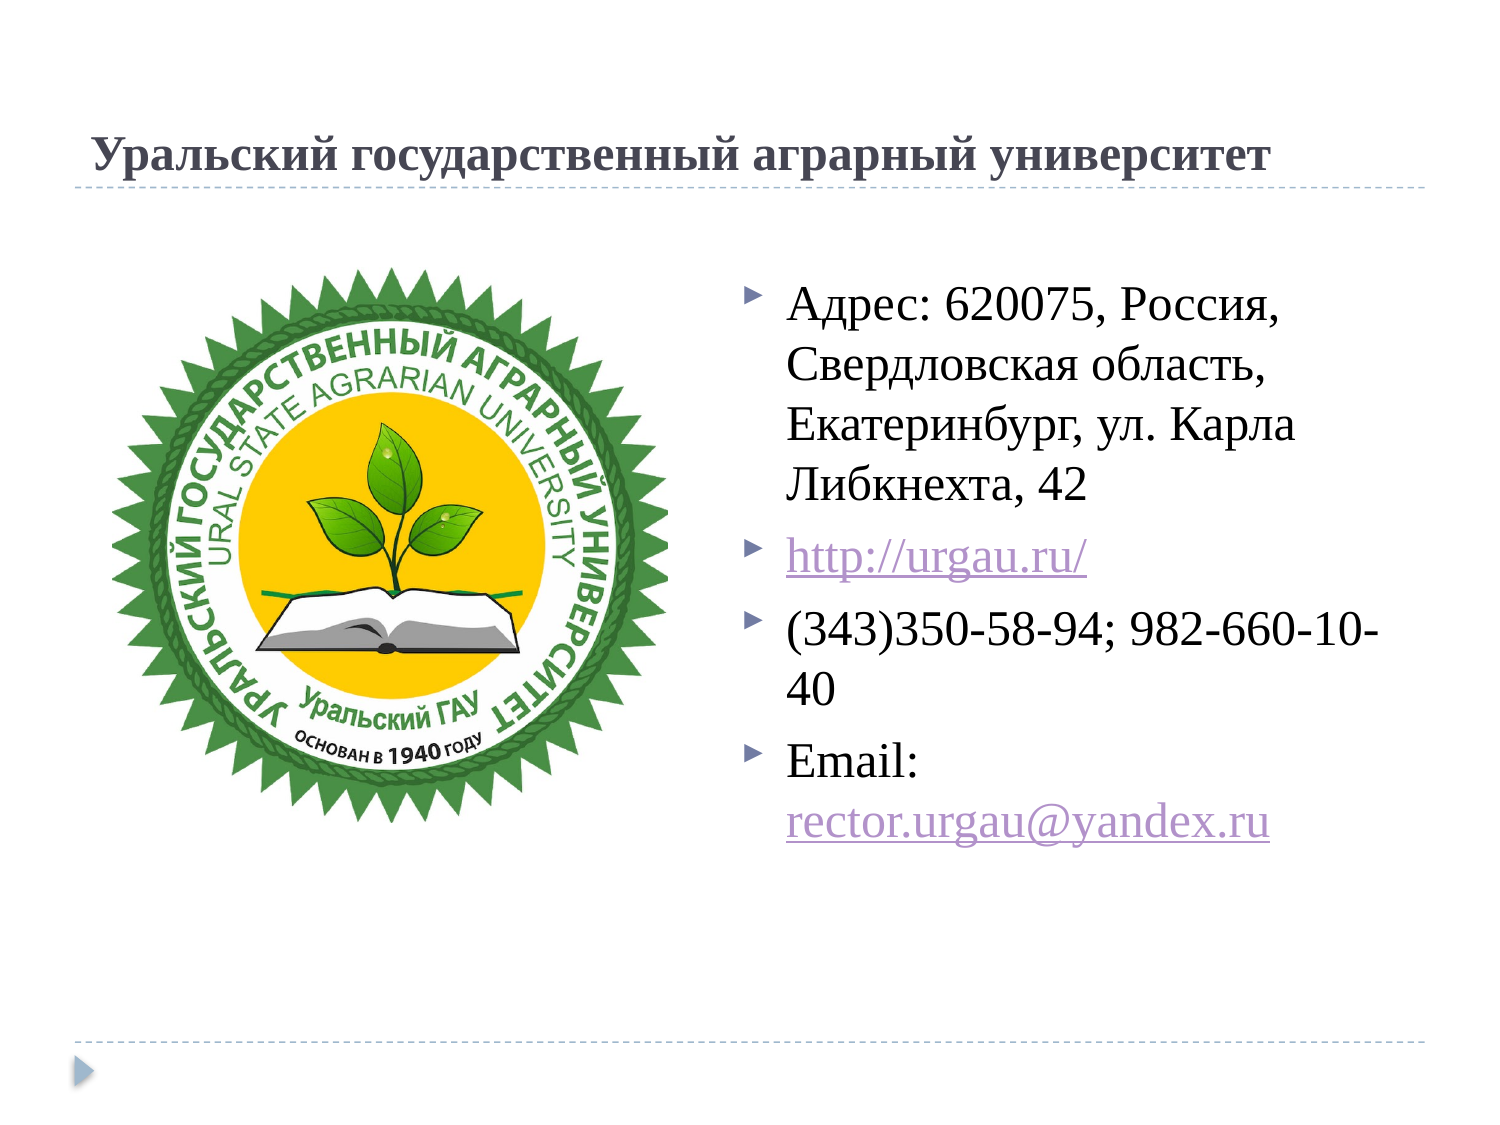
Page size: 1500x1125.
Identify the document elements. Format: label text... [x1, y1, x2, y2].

picture [111, 266, 668, 823]
list Адрес: 620075, Pоссия, Свердловская область, Екатеринбург, ул. Карла Либкнехта, 42 http://urgau.ru/ (343)350-58-94; 982-660-10-40 Email: rector.urgau@yandex.ru [726, 262, 1425, 1005]
title Уральский государственный аграрный университет [75, 37, 1425, 188]
